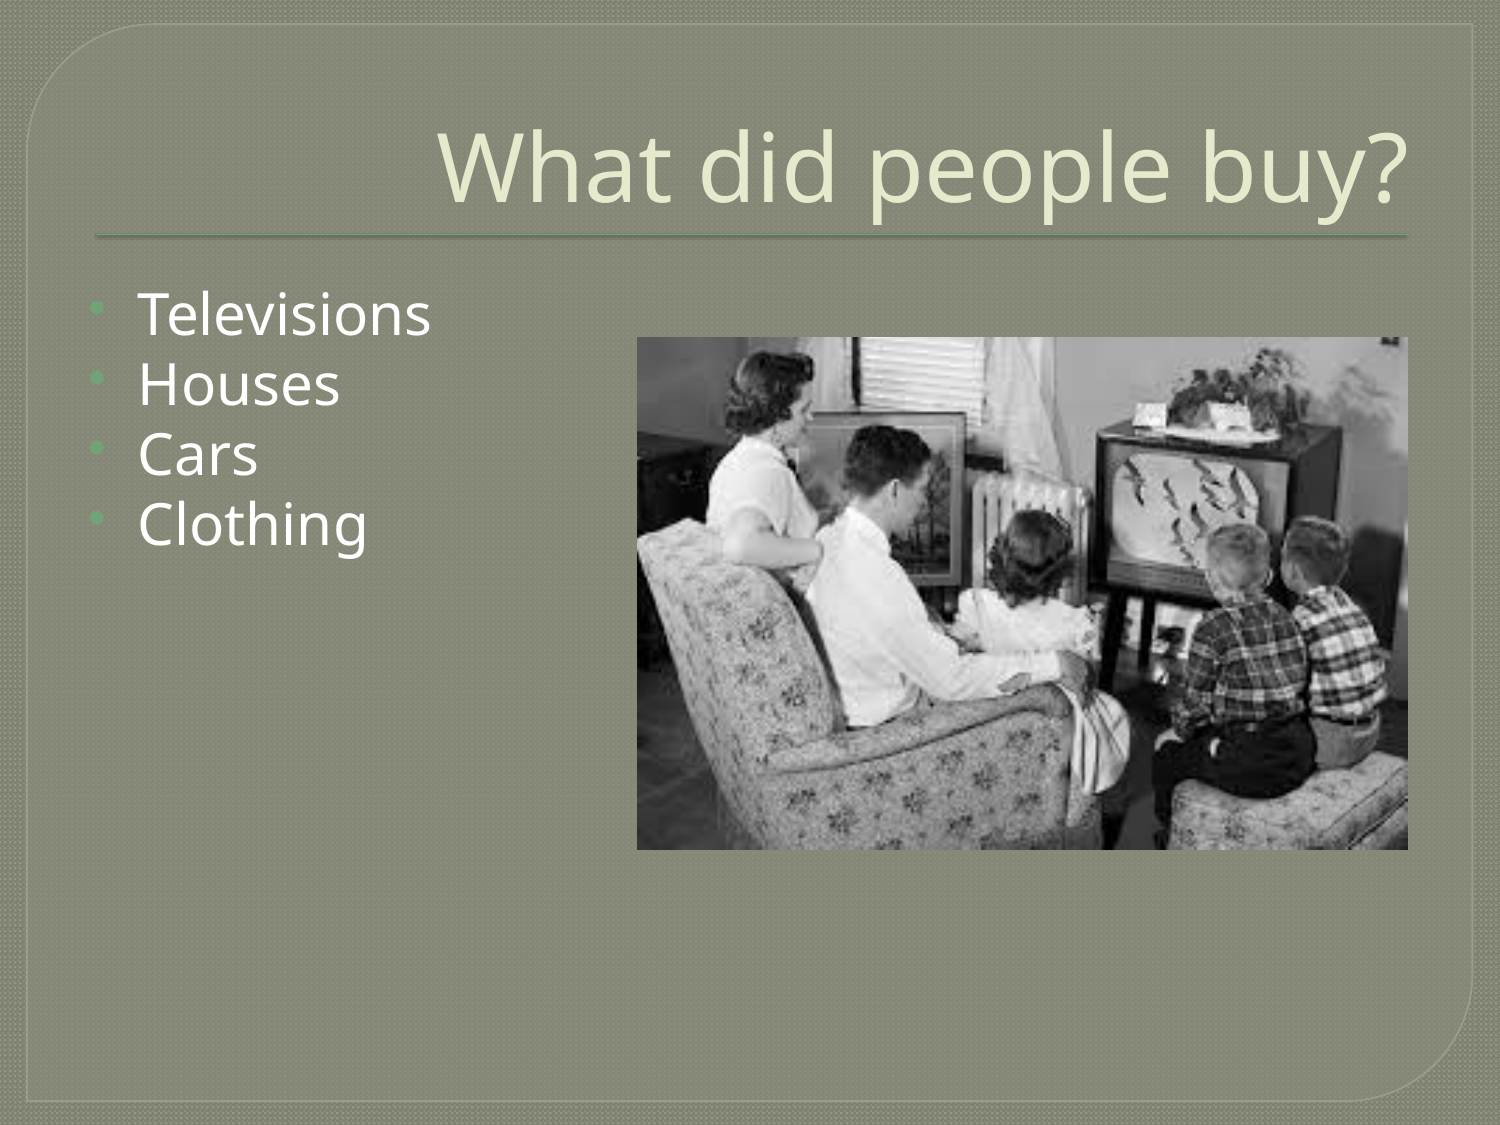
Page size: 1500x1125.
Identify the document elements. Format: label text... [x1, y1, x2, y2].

list Televisions Houses Cars Clothing [75, 270, 738, 1013]
title What did people buy? [75, 41, 1425, 230]
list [636, 337, 1408, 851]
